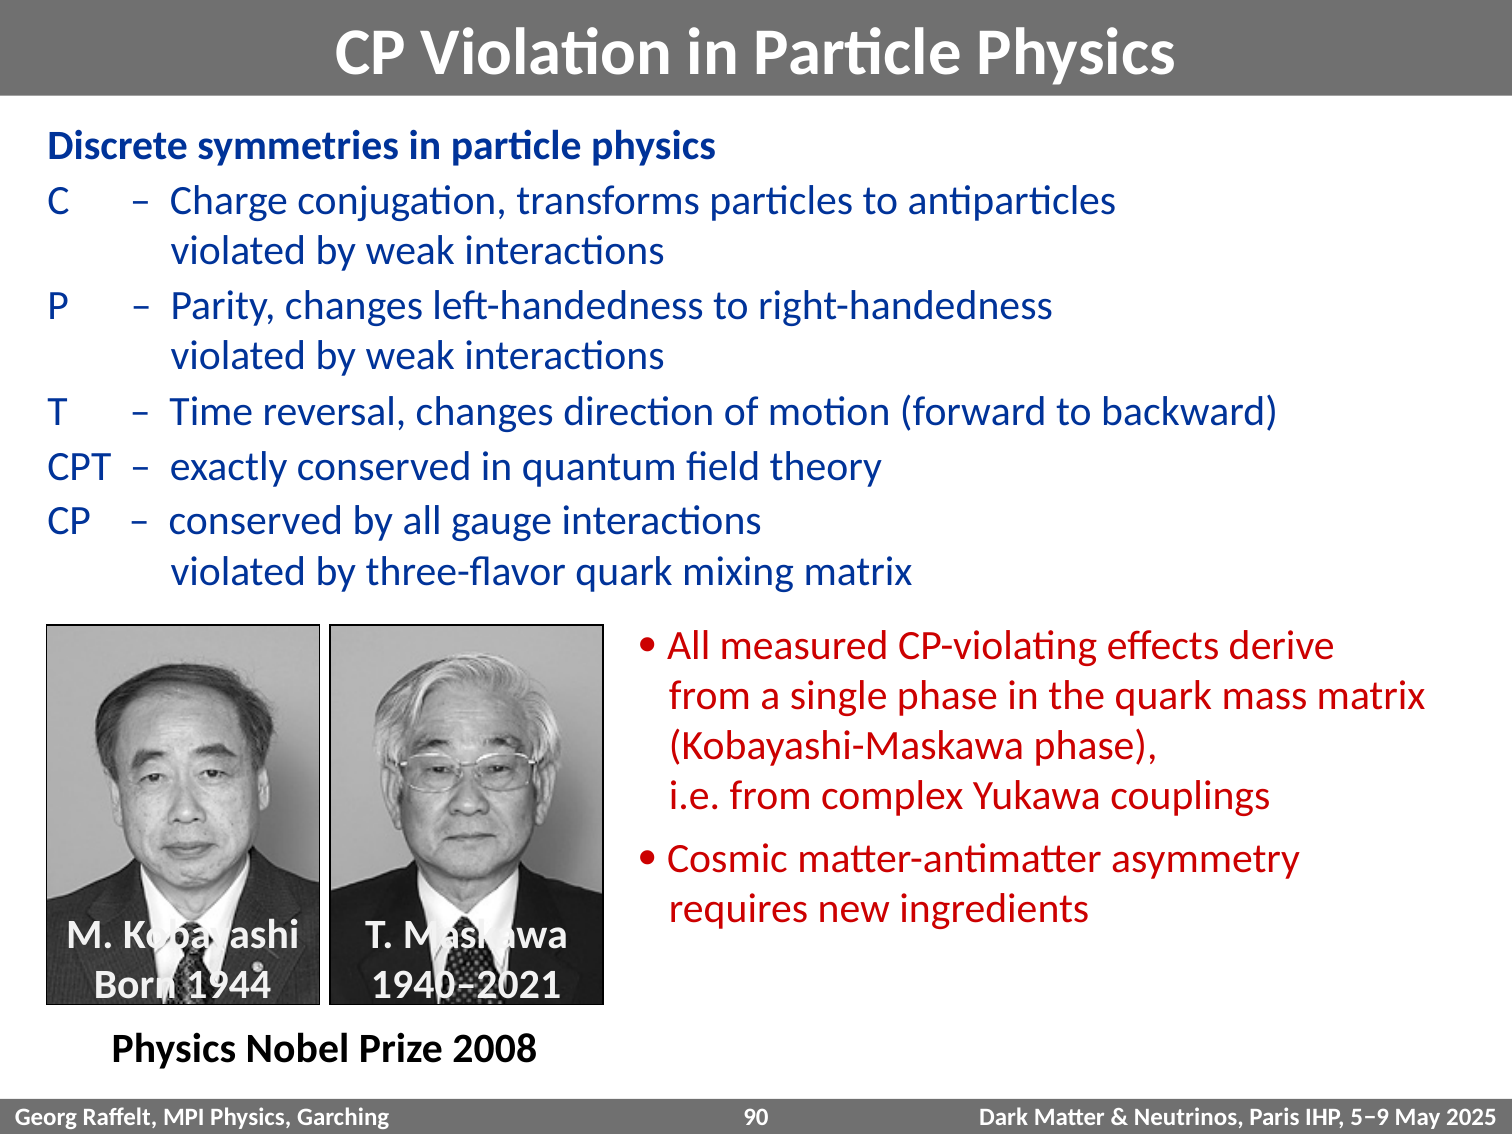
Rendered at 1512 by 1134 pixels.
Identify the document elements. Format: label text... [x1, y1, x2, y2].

text_box  All measured CP-violating effects derive from a single phase in the quark mass matrix (Kobayashi-Maskawa phase), i.e. from complex Yukawa couplings  Cosmic matter-antimatter asymmetry requires new ingredients [640, 618, 1501, 995]
picture [46, 625, 320, 1005]
text_box Discrete symmetries in particle physics C – Charge conjugation, transforms particles to antiparticles violated by weak interactions P – Parity, changes left-handedness to right-handedness violated by weak interactions T – Time reversal, changes direction of motion (forward to backward) CPT – exactly conserved in quantum field theory CP – conserved by all gauge interactions violated by three-flavor quark mixing matrix [47, 118, 1489, 603]
picture [330, 625, 603, 1005]
title CP Violation in Particle Physics [0, 0, 1512, 96]
text_box Physics Nobel Prize 2008 [47, 1015, 603, 1075]
